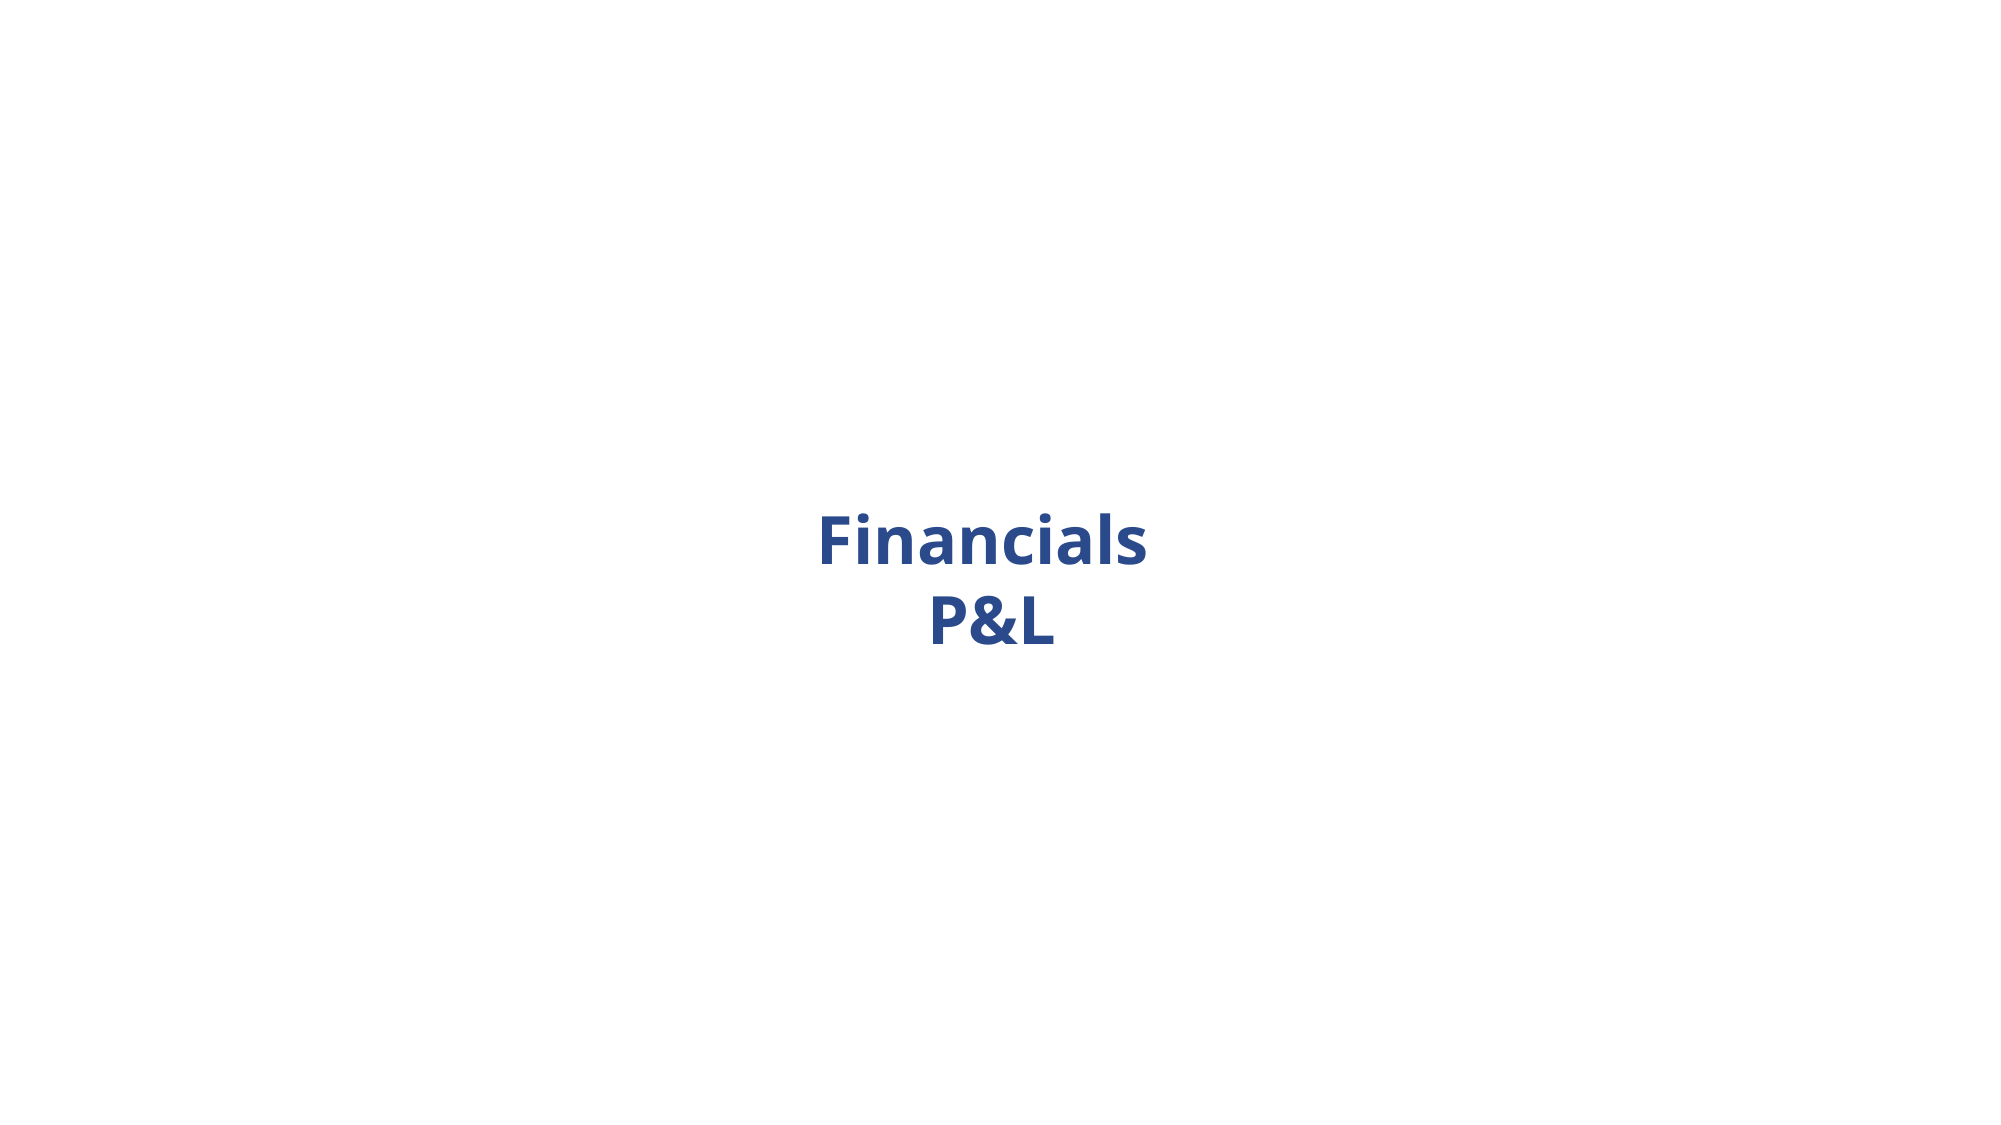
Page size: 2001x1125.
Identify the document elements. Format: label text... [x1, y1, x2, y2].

text_box Financials P&L [506, 490, 1478, 666]
